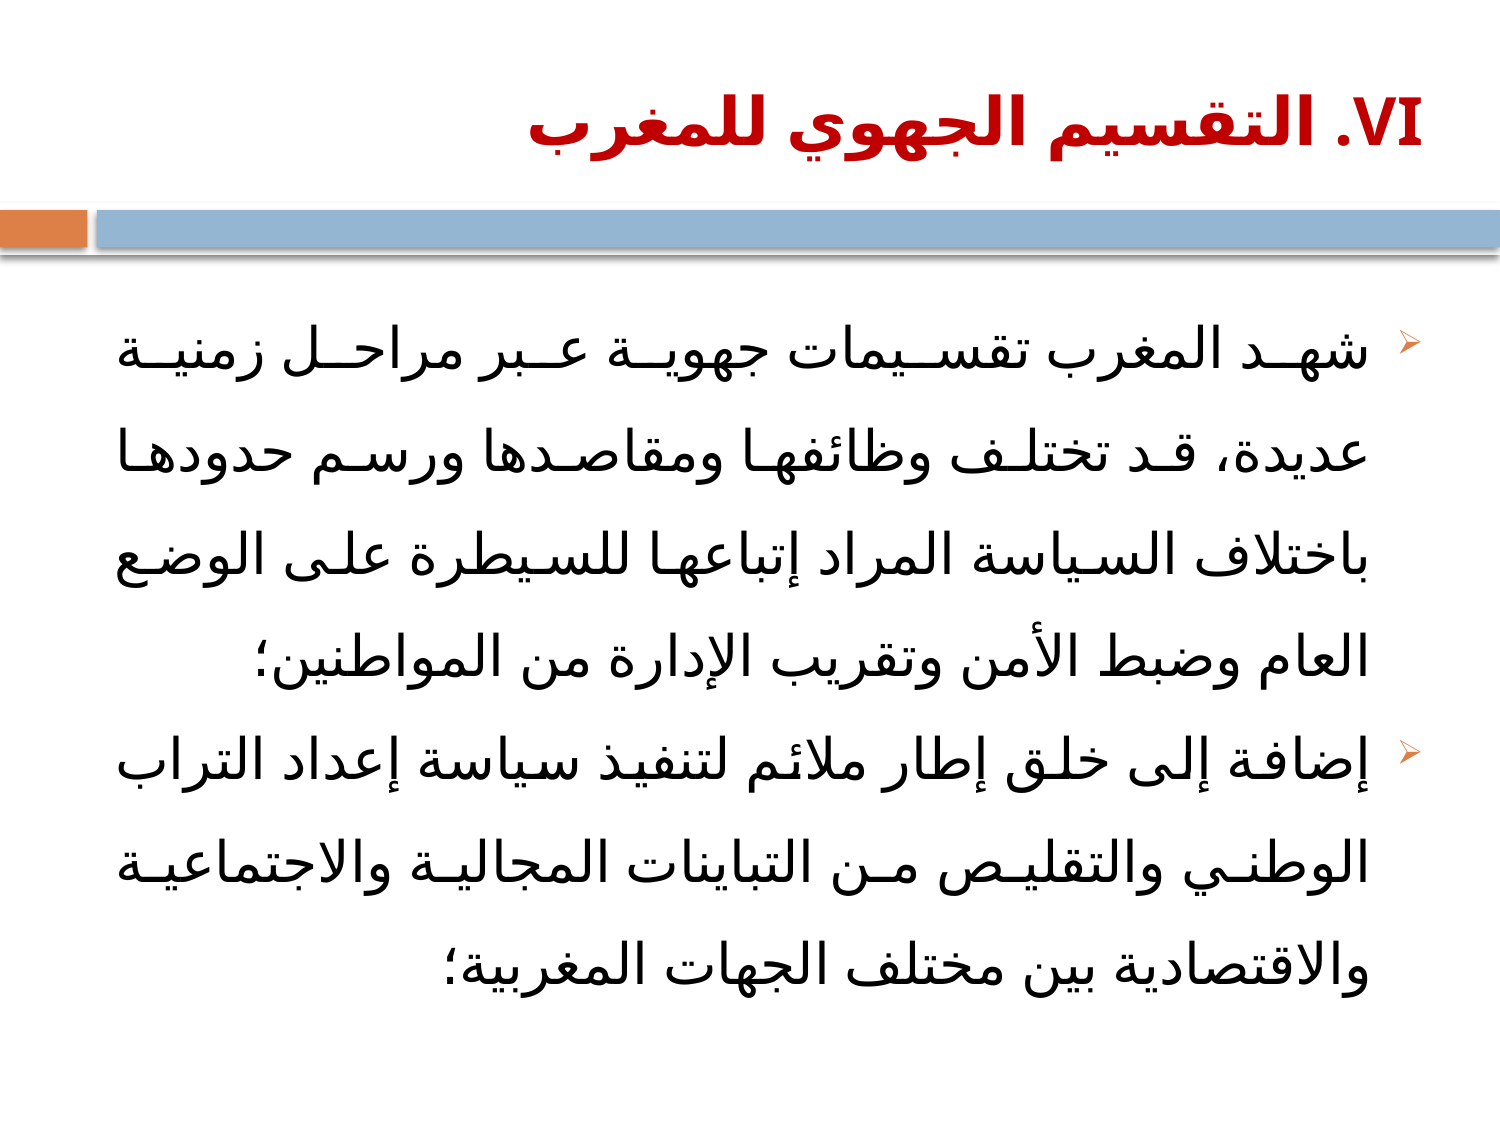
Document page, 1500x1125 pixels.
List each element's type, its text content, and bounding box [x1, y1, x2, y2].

title VI. التقسيم الجهوي للمغرب [100, 37, 1438, 200]
list شهد المغرب تقسيمات جهوية عبر مراحل زمنية عديدة، قد تختلف وظائفها ومقاصدها ورسم حدودها باختلاف السياسة المراد إتباعها للسيطرة على الوضع العام وضبط الأمن وتقريب الإدارة من المواطنين؛ إضافة إلى خلق إطار ملائم لتنفيذ سياسة إعداد التراب الوطني والتقليص من التباينات المجالية والاجتماعية والاقتصادية بين مختلف الجهات المغربية؛ [100, 270, 1438, 1008]
